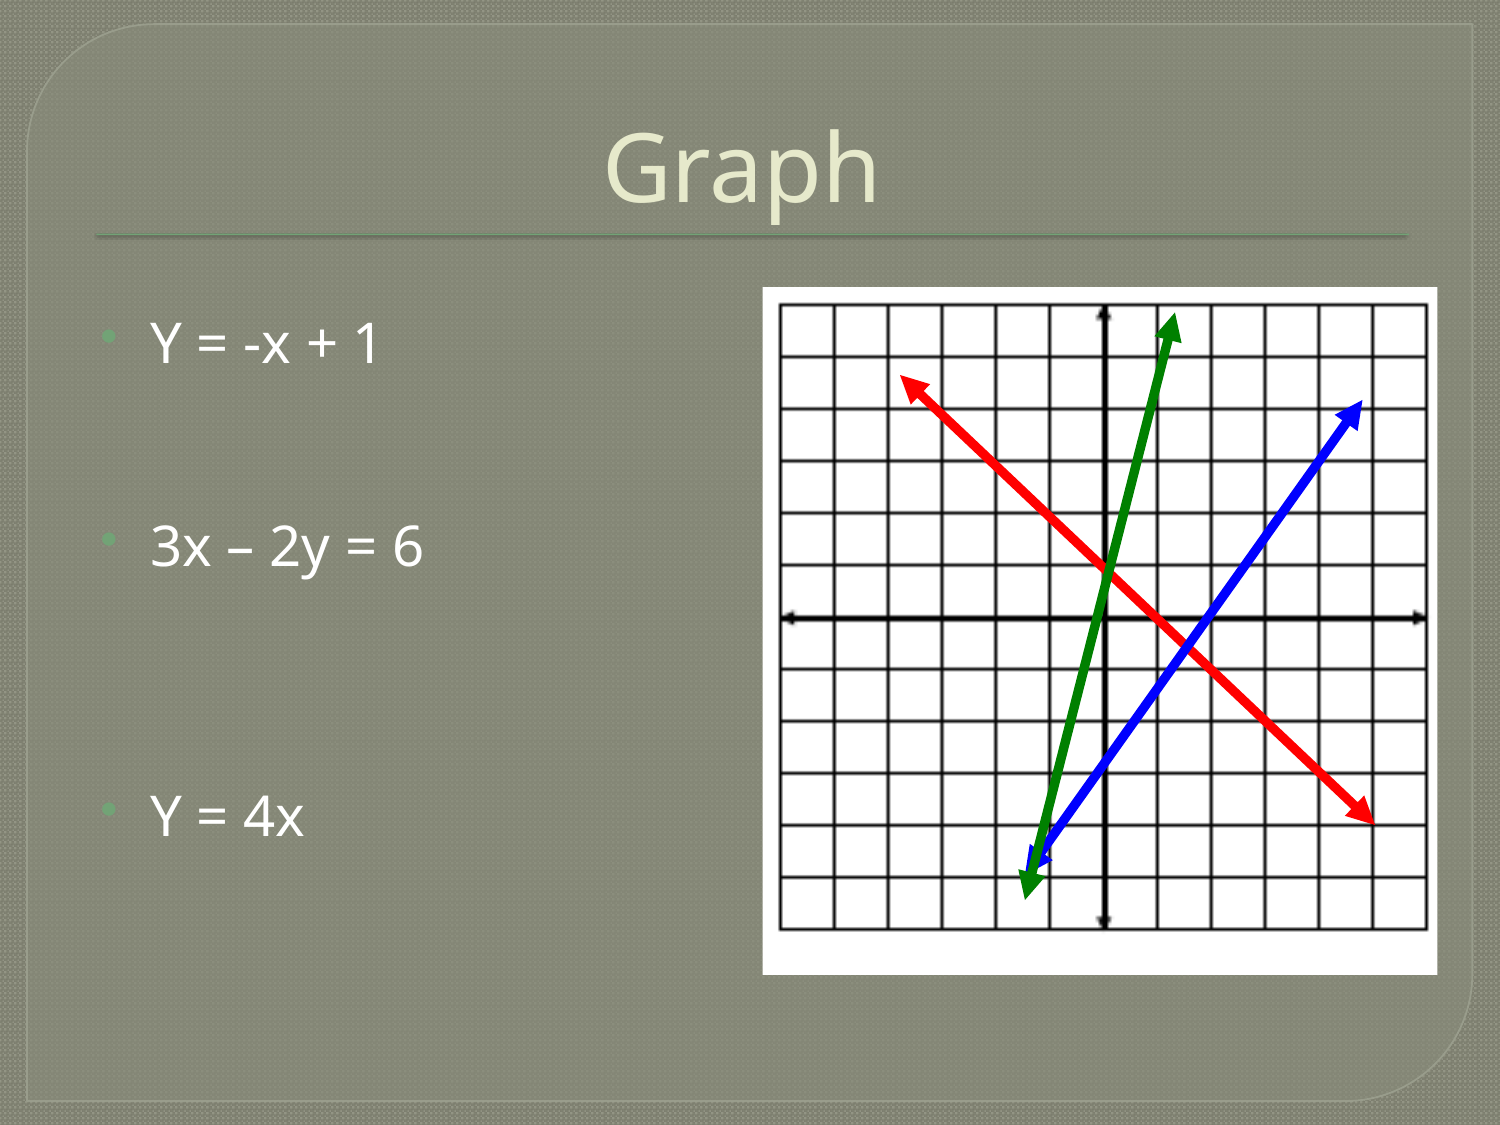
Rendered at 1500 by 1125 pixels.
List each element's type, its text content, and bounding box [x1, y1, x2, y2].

title Graph [75, 41, 1425, 230]
list Y = -x + 1 3x – 2y = 6 Y = 4x [87, 299, 744, 963]
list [762, 287, 1438, 976]
